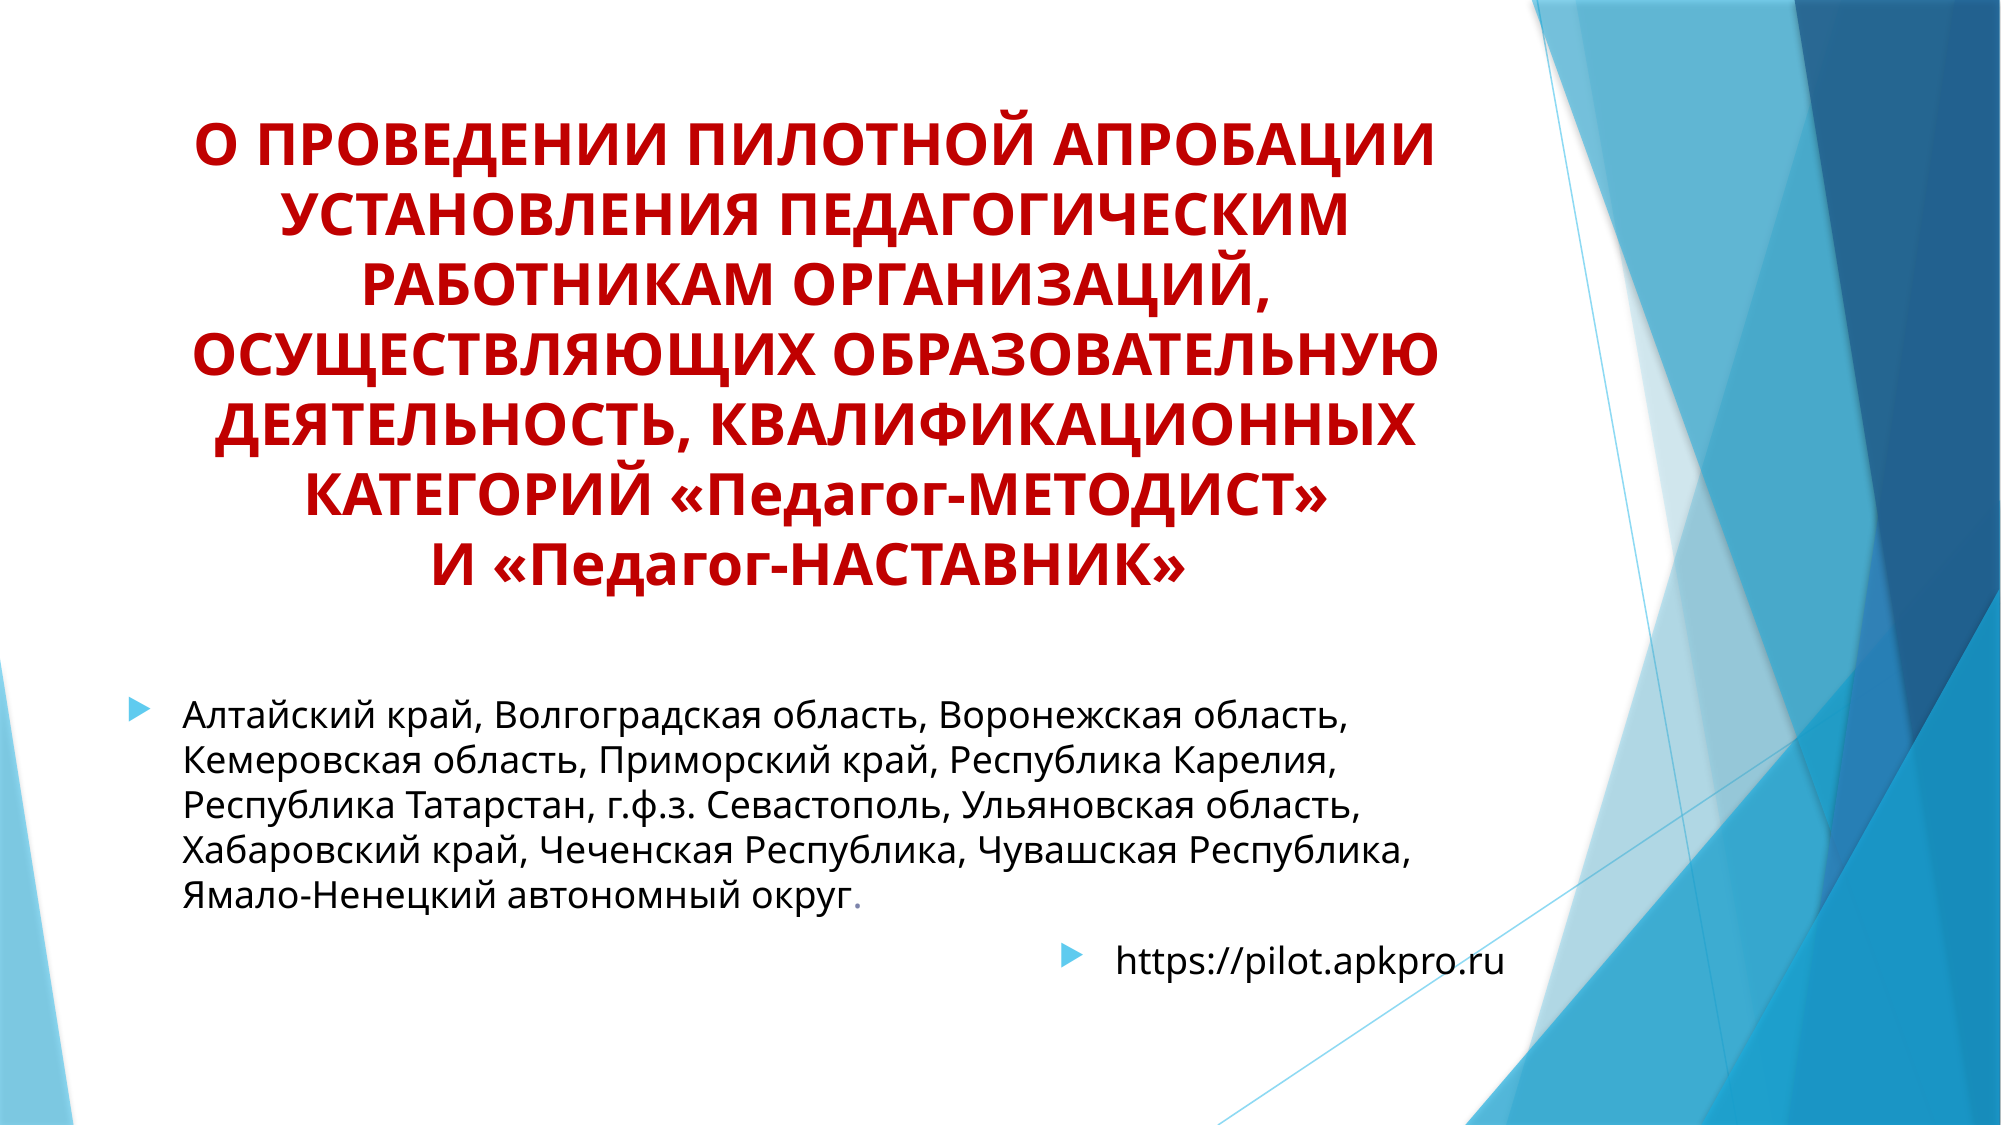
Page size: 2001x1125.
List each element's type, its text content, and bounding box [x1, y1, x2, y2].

list Алтайский край, Волгоградская область, Воронежская область, Кемеровская область, Приморский край, Республика Карелия, Республика Татарстан, г.ф.з. Севастополь, Ульяновская область, Хабаровский край, Чеченская Республика, Чувашская Республика, Ямало-Ненецкий автономный округ. https://pilot.apkpro.ru [111, 354, 1522, 992]
title О ПРОВЕДЕНИИ ПИЛОТНОЙ АПРОБАЦИИ УСТАНОВЛЕНИЯ ПЕДАГОГИЧЕСКИМ РАБОТНИКАМ ОРГАНИЗАЦИЙ, ОСУЩЕСТВЛЯЮЩИХ ОБРАЗОВАТЕЛЬНУЮ ДЕЯТЕЛЬНОСТЬ, КВАЛИФИКАЦИОННЫХ КАТЕГОРИЙ «Педагог-МЕТОДИСТ» И «Педагог-НАСТАВНИК» [111, 99, 1522, 317]
